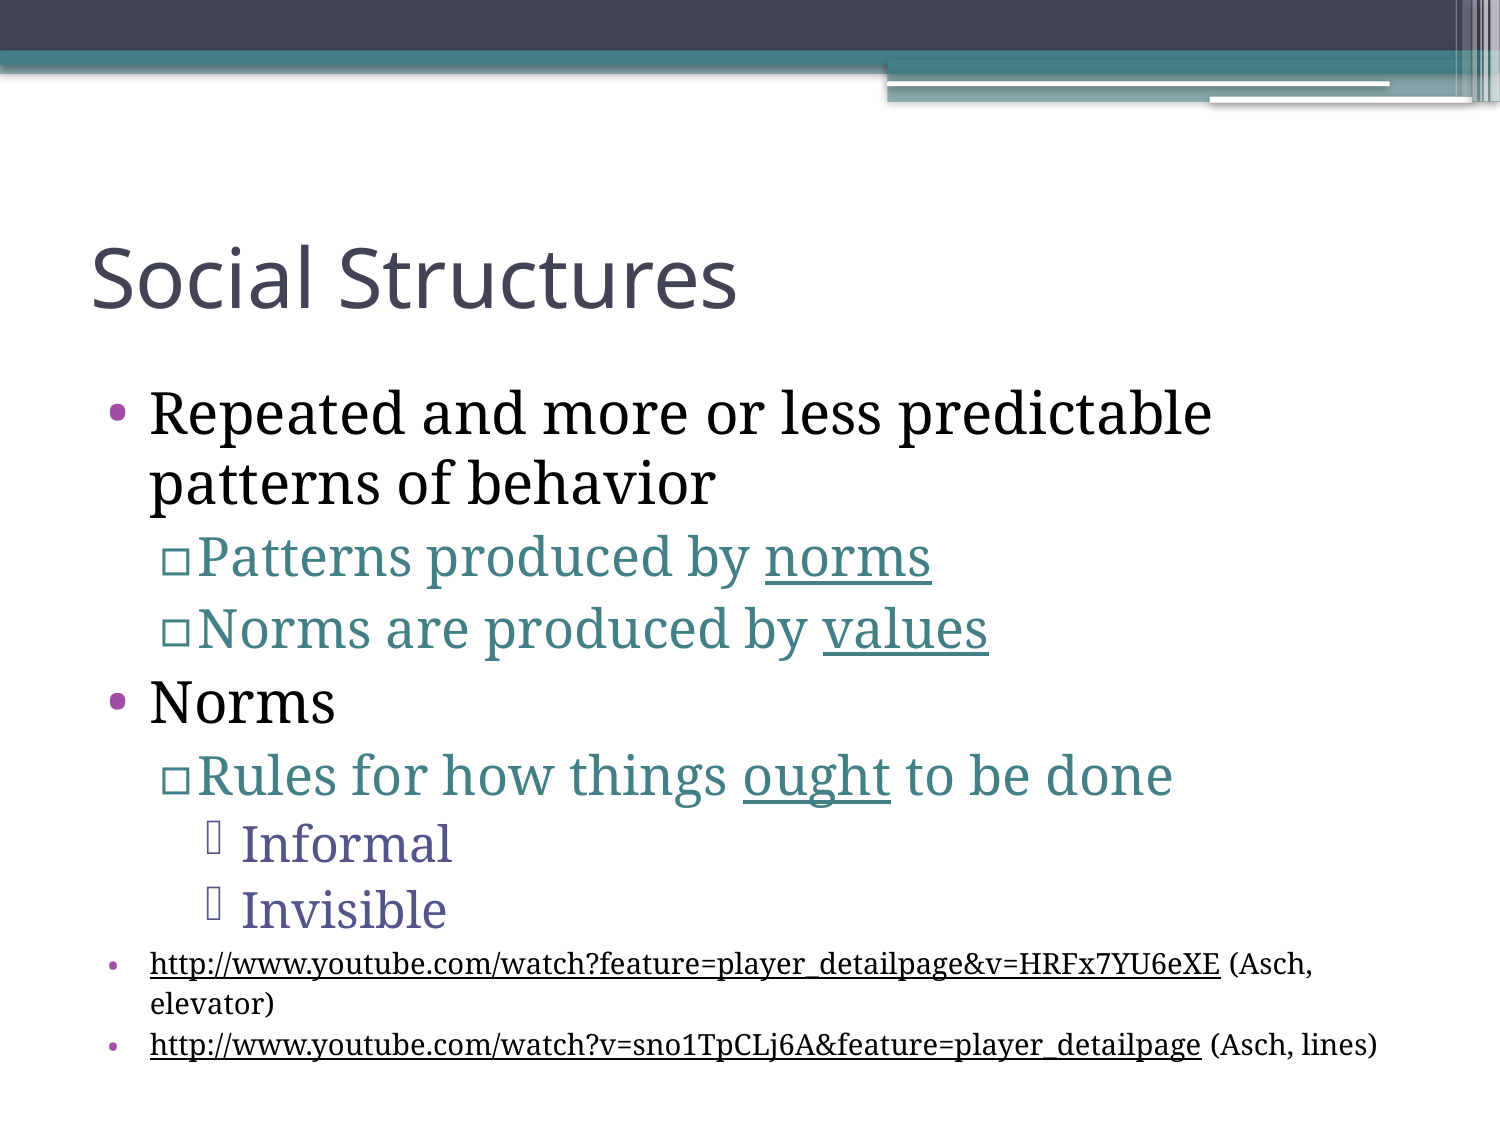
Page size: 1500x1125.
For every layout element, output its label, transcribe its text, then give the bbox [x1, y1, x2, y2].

title Social Structures [74, 187, 1426, 363]
list Repeated and more or less predictable patterns of behavior Patterns produced by norms Norms are produced by values Norms Rules for how things ought to be done Informal Invisible http://www.youtube.com/watch?feature=player_detailpage&v=HRFx7YU6eXE (Asch, elevator) http://www.youtube.com/watch?v=sno1TpCLj6A&feature=player_detailpage (Asch, lines) [74, 368, 1426, 1079]
